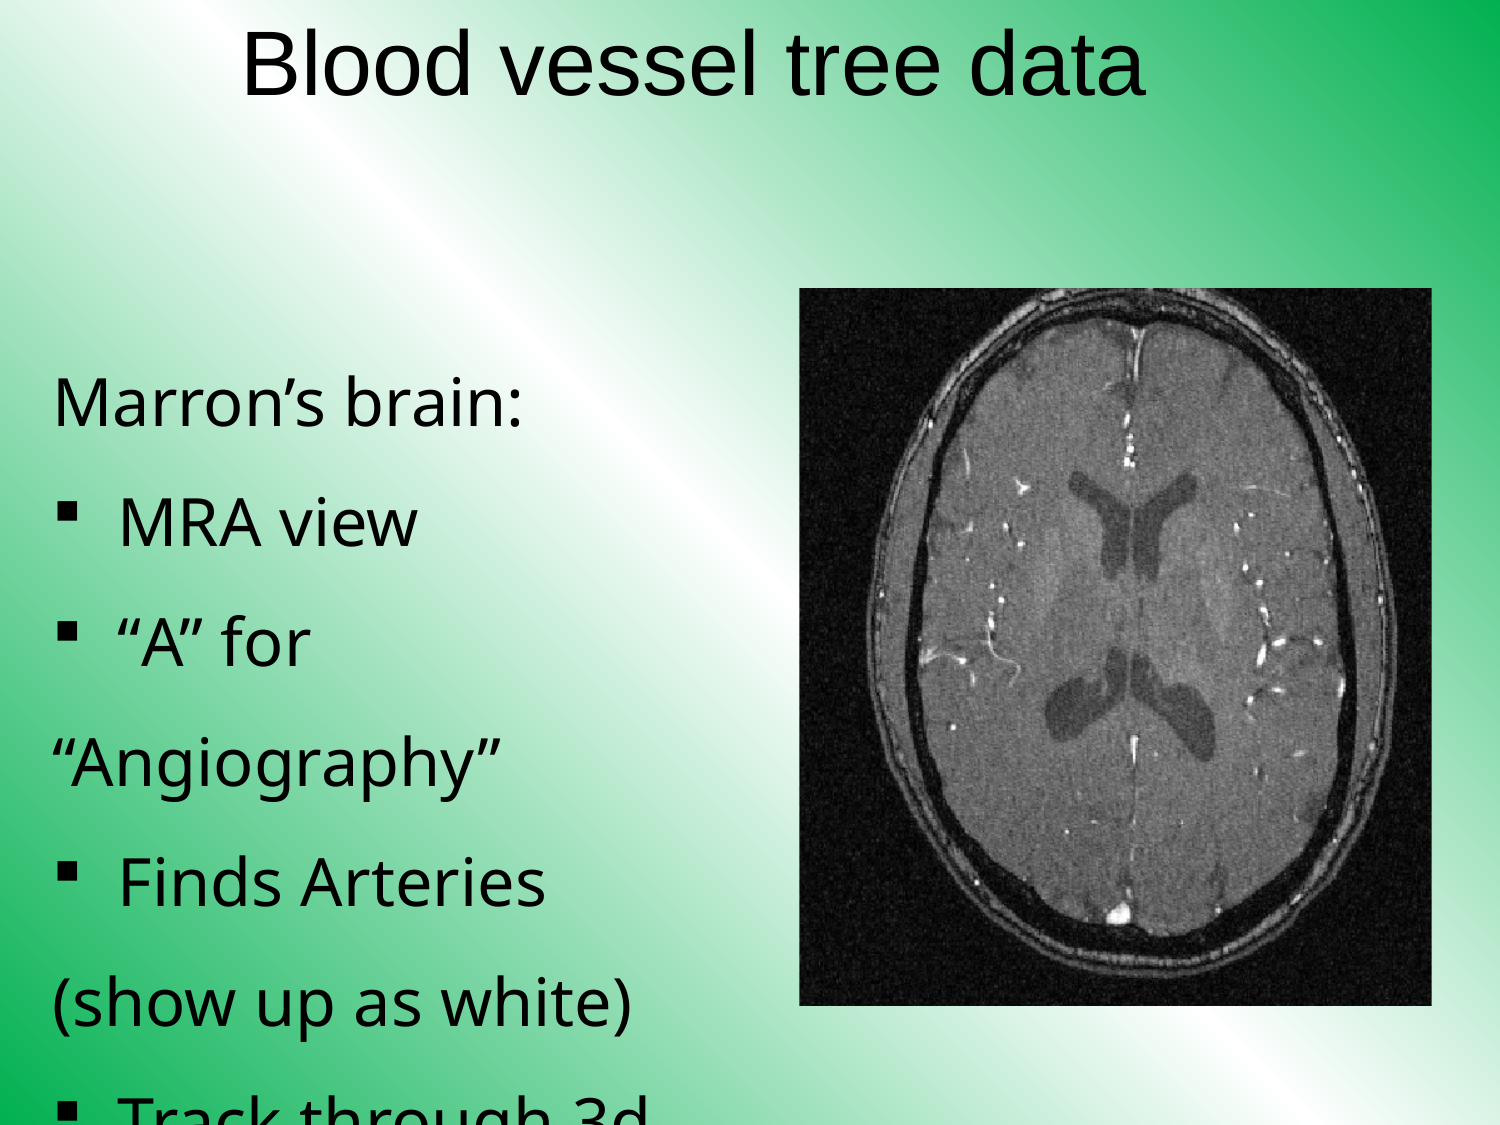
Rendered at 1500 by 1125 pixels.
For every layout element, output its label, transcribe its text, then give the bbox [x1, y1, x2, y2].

text_box Marron’s brain: MRA view “A” for “Angiography” Finds Arteries (show up as white) Track through 3d [37, 312, 775, 1125]
title Blood vessel tree data [225, 0, 1398, 131]
picture [799, 287, 1432, 1006]
